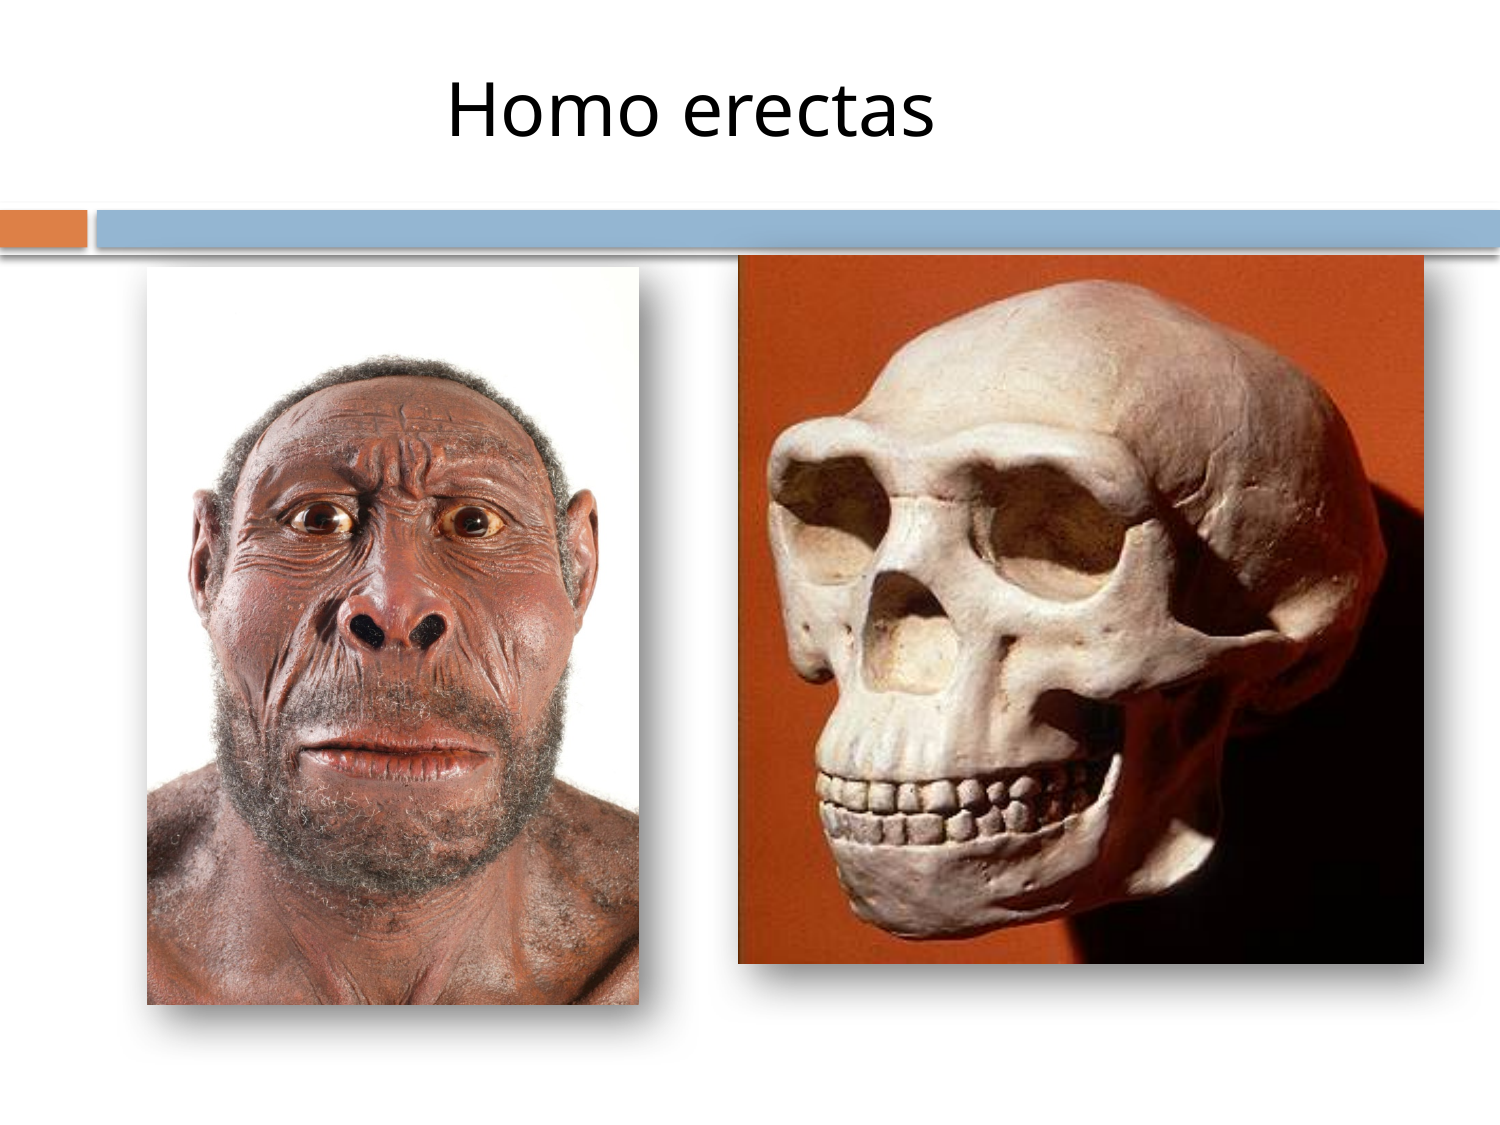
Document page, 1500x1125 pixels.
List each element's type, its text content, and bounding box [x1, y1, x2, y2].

text_box Homo erectas [289, 54, 1093, 160]
picture [737, 255, 1424, 965]
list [147, 266, 639, 1005]
